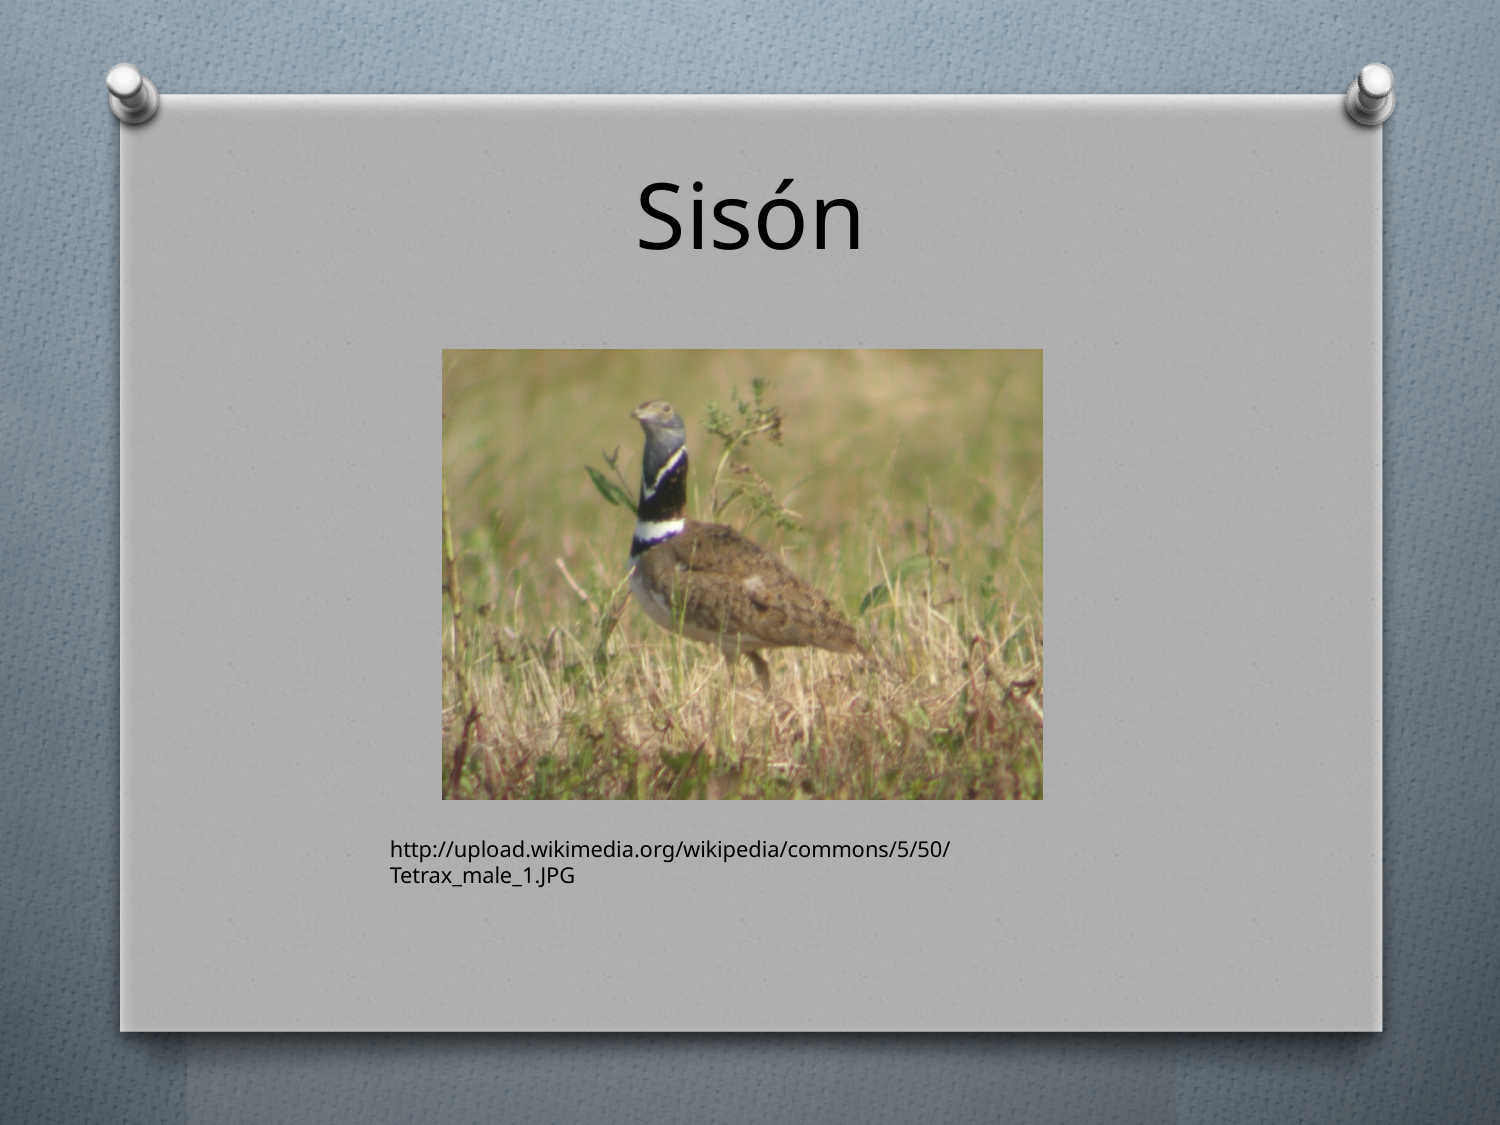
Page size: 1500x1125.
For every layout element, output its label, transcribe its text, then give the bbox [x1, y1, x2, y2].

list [442, 349, 1044, 801]
picture [1317, 35, 1439, 156]
text_box http://upload.wikimedia.org/wikipedia/commons/5/50/Tetrax_male_1.JPG [374, 827, 1125, 895]
picture [75, 31, 197, 152]
title Sisón [179, 133, 1323, 292]
